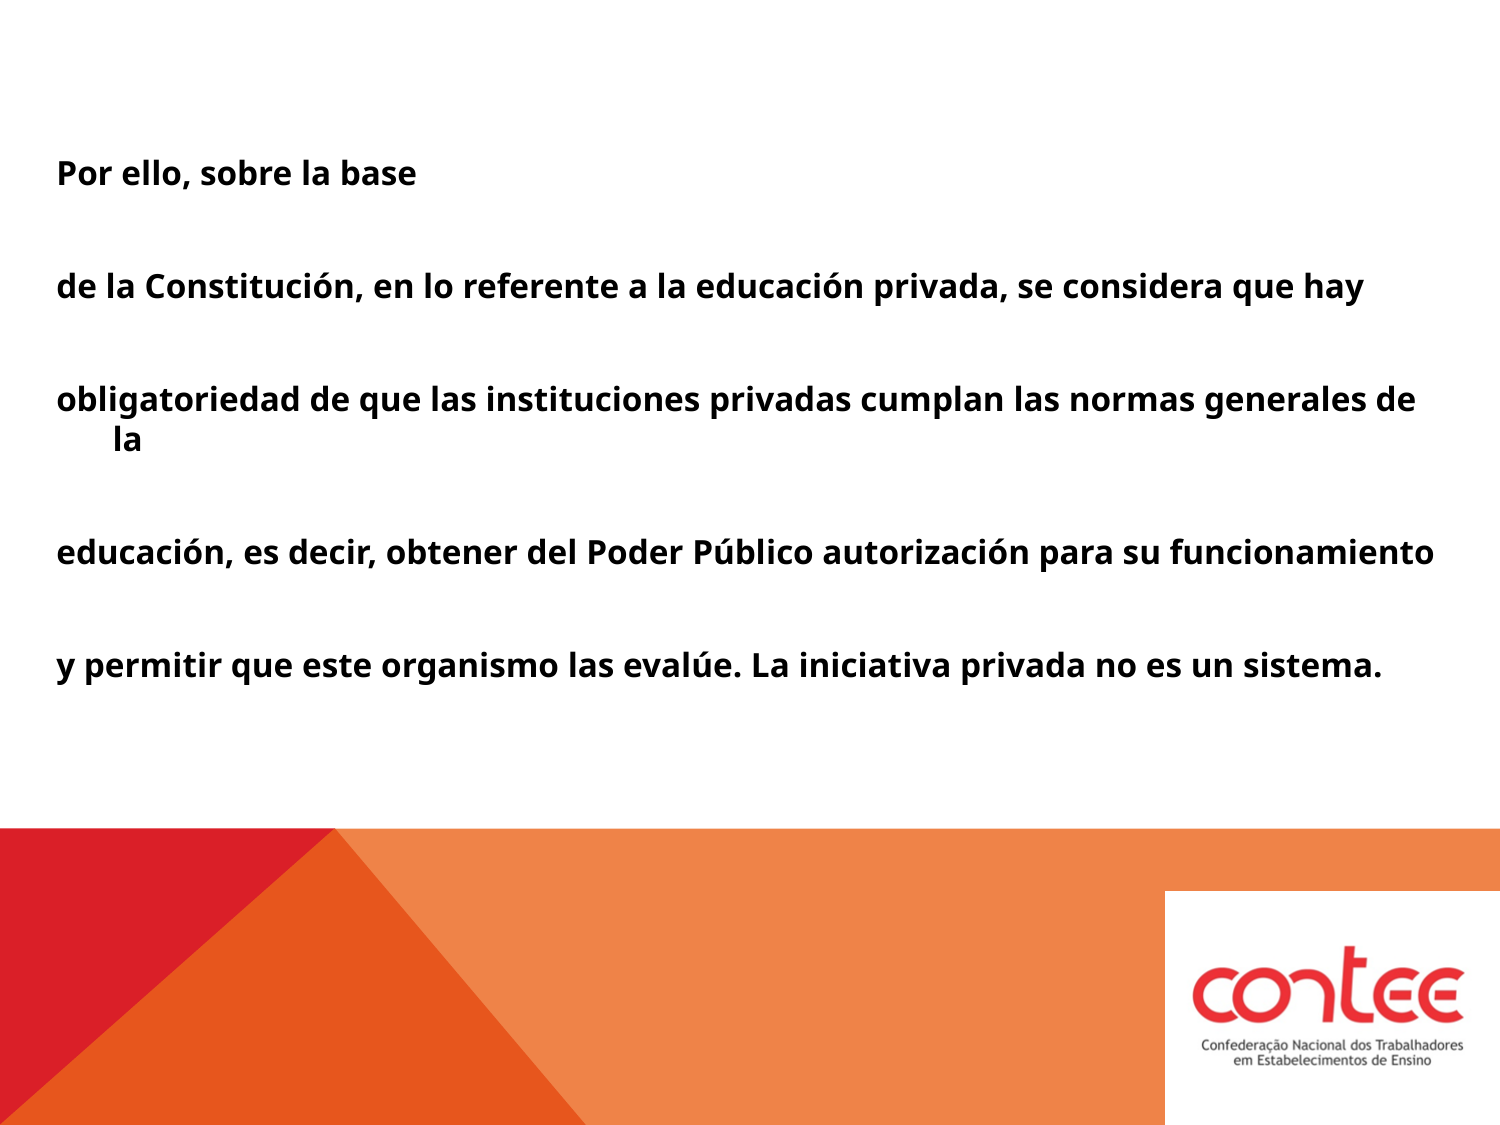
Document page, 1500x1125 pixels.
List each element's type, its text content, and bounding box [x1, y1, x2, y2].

picture [1165, 891, 1500, 1125]
list Por ello, sobre la base de la Constitución, en lo referente a la educación privada, se considera que hay obligatoriedad de que las instituciones privadas cumplan las normas generales de la educación, es decir, obtener del Poder Público autorización para su funcionamiento y permitir que este organismo las evalúe. La iniciativa privada no es un sistema. [41, 30, 1459, 811]
